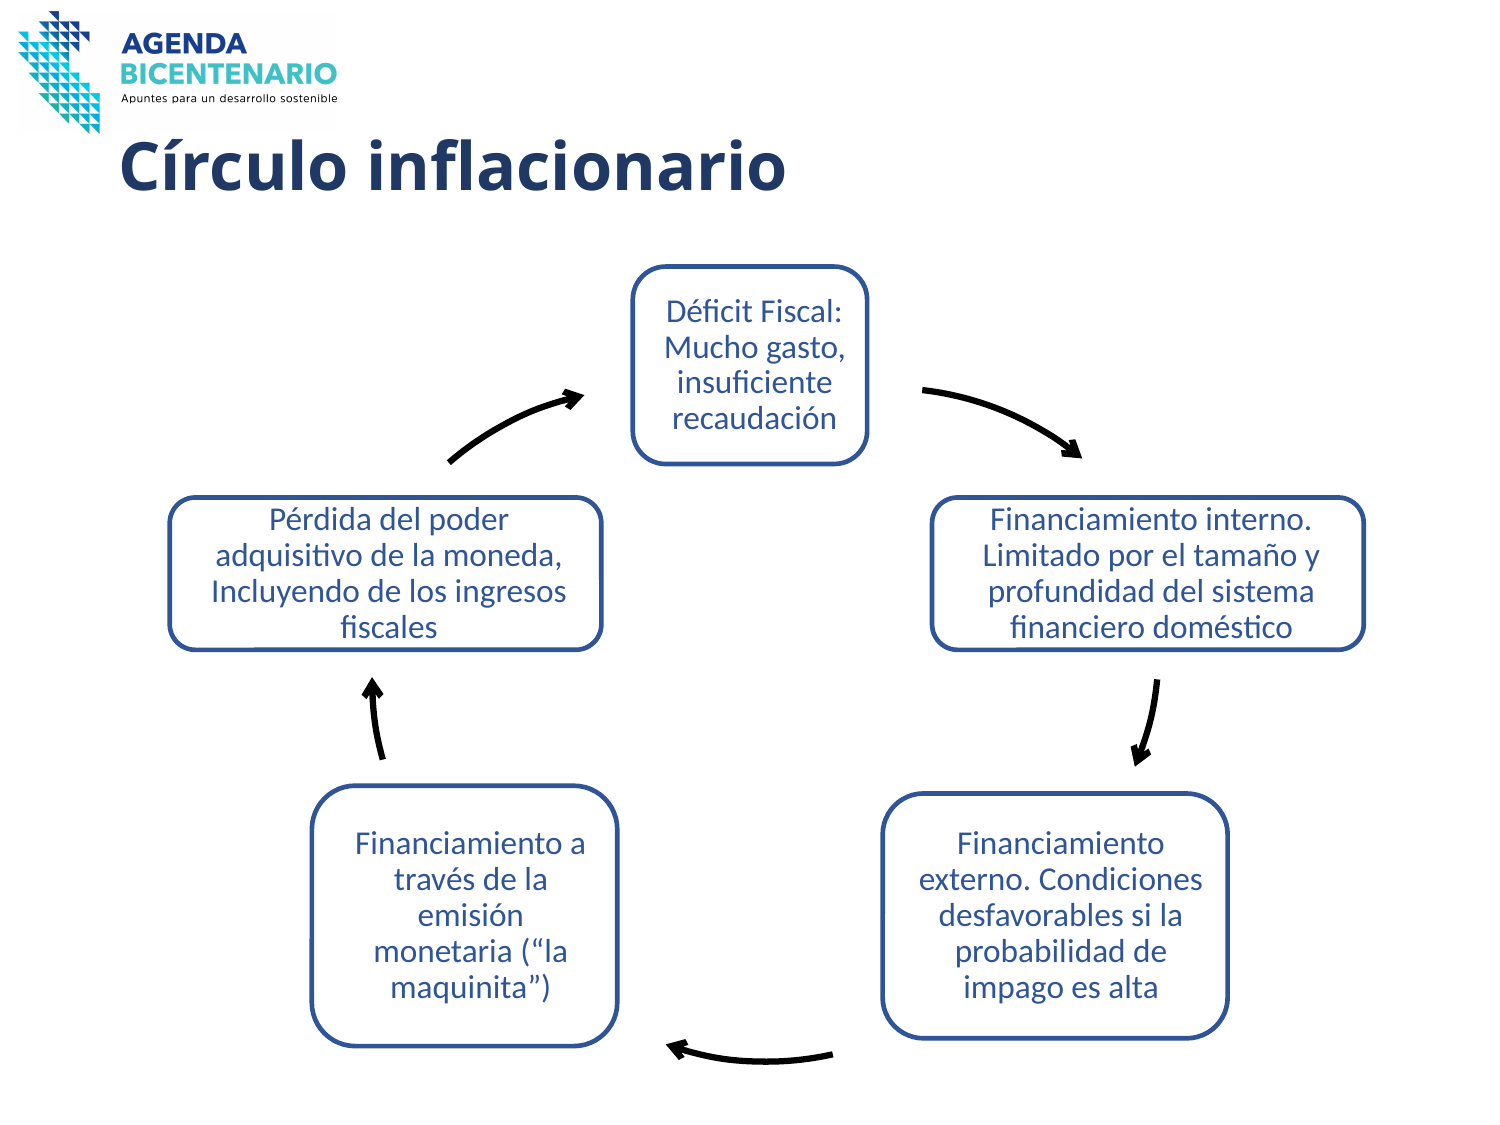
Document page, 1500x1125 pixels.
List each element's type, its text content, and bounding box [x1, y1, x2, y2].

picture [90, 106, 97, 113]
picture [70, 86, 77, 93]
title Círculo inflacionario [103, 59, 1397, 278]
picture [59, 76, 66, 82]
picture [49, 65, 56, 72]
picture [80, 96, 87, 103]
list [103, 299, 1397, 1014]
picture [18, 11, 337, 134]
